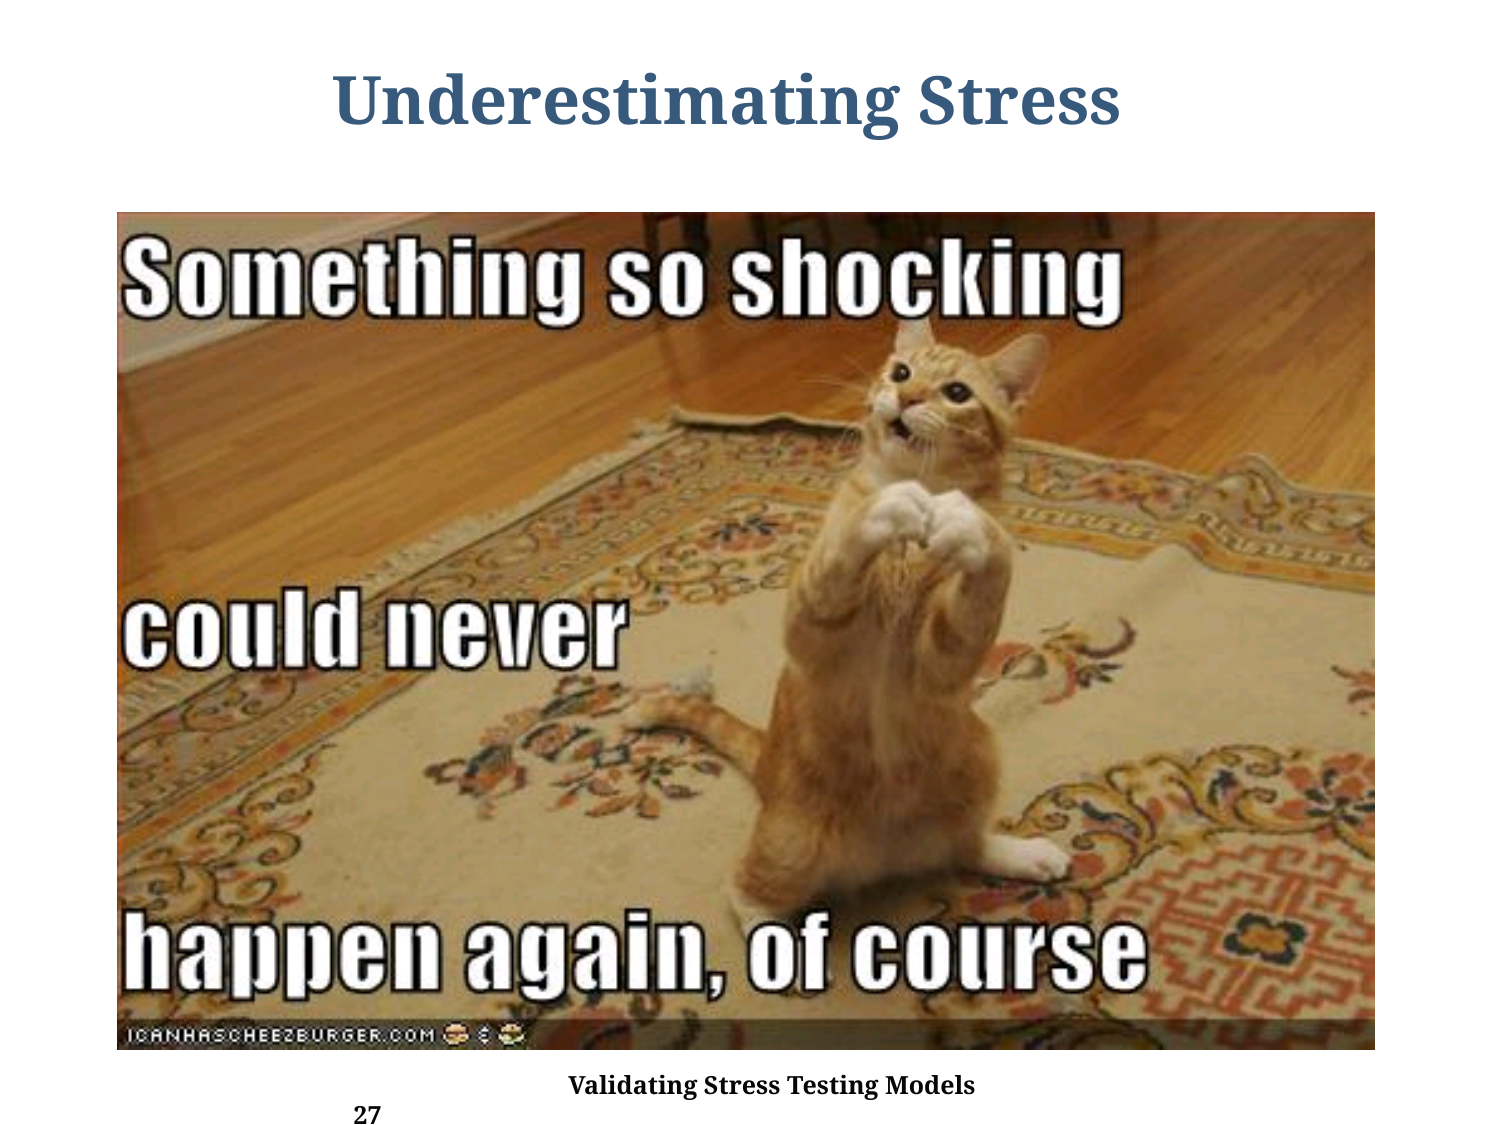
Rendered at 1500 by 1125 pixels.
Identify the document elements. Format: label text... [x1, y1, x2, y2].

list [117, 212, 1376, 1051]
title Underestimating Stress [50, 50, 1406, 163]
